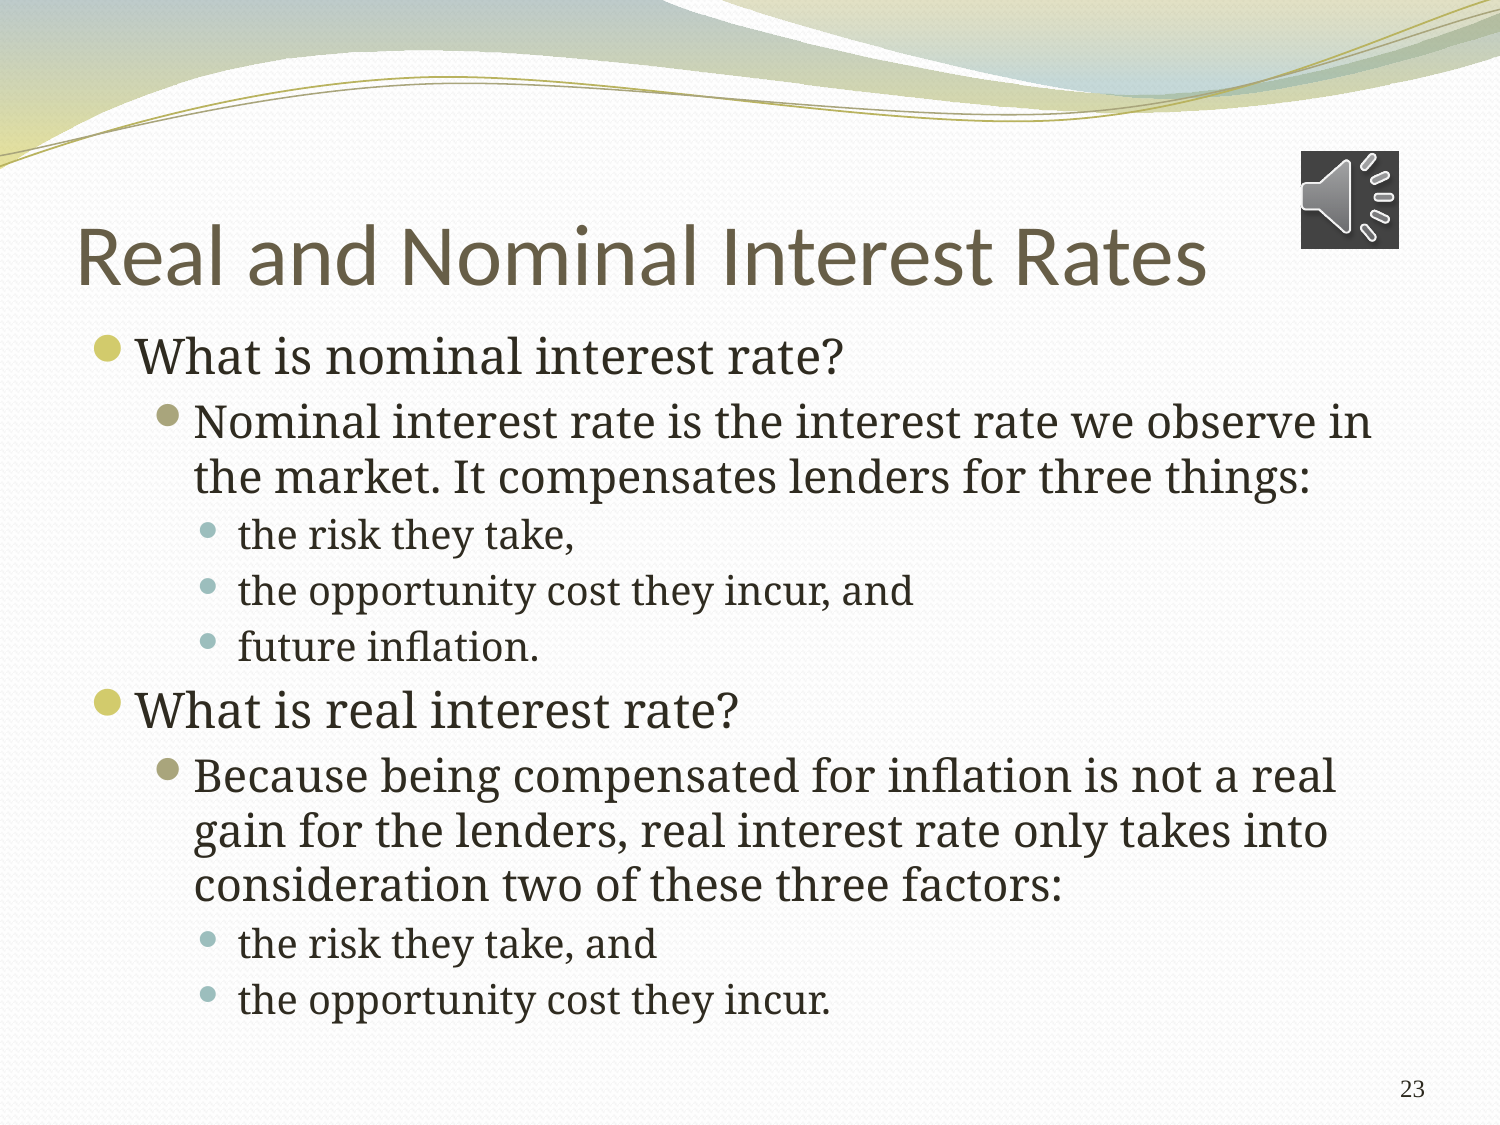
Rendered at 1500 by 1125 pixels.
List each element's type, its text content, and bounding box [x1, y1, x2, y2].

list What is nominal interest rate? Nominal interest rate is the interest rate we observe in the market. It compensates lenders for three things: the risk they take, the opportunity cost they incur, and future inflation. What is real interest rate? Because being compensated for inflation is not a real gain for the lenders, real interest rate only takes into consideration two of these three factors: the risk they take, and the opportunity cost they incur. [75, 317, 1425, 1038]
slide_number 23 [1299, 1042, 1425, 1103]
title Real and Nominal Interest Rates [75, 115, 1425, 304]
picture [1299, 149, 1401, 251]
